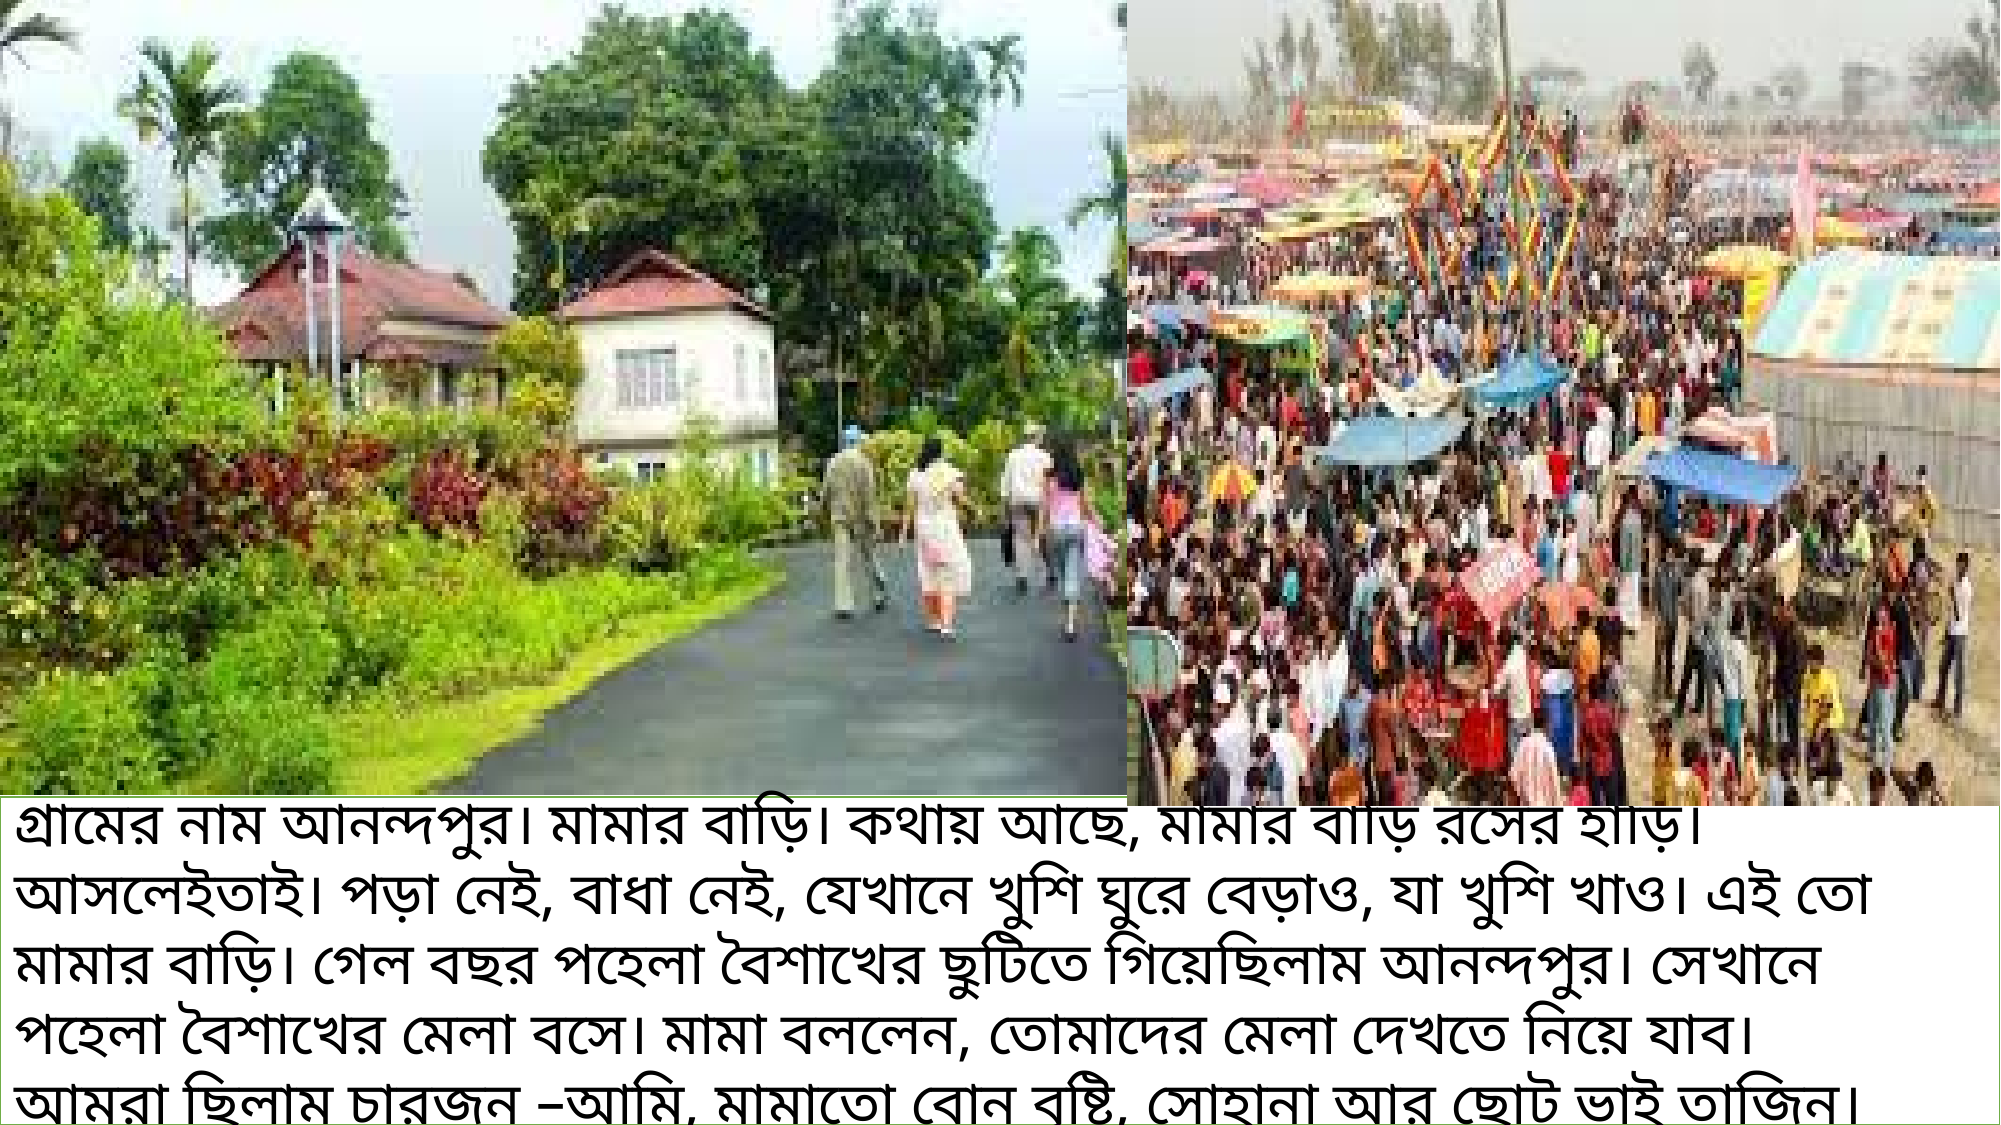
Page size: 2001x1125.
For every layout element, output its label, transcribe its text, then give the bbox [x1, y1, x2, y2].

picture [0, 0, 2000, 806]
text_box গ্রামের নাম আনন্দপুর। মামার বাড়ি। কথায় আছে, মামার বাড়ি রসের হাঁড়ি। আসলেইতাই। পড়া নেই, বাধা নেই, যেখানে খুশি ঘুরে বেড়াও, যা খুশি খাও। এই তো মামার বাড়ি। গেল বছর পহেলা বৈশাখের ছুটিতে গিয়েছিলাম আনন্দপুর। সেখানে পহেলা বৈশাখের মেলা বসে। মামা বললেন, তোমাদের মেলা দেখতে নিয়ে যাব। আমরা ছিলাম চারজন –আমি, মামাতো বোন বৃষ্টি, সোহানা আর ছোট ভাই তাজিন। [0, 796, 2000, 1125]
